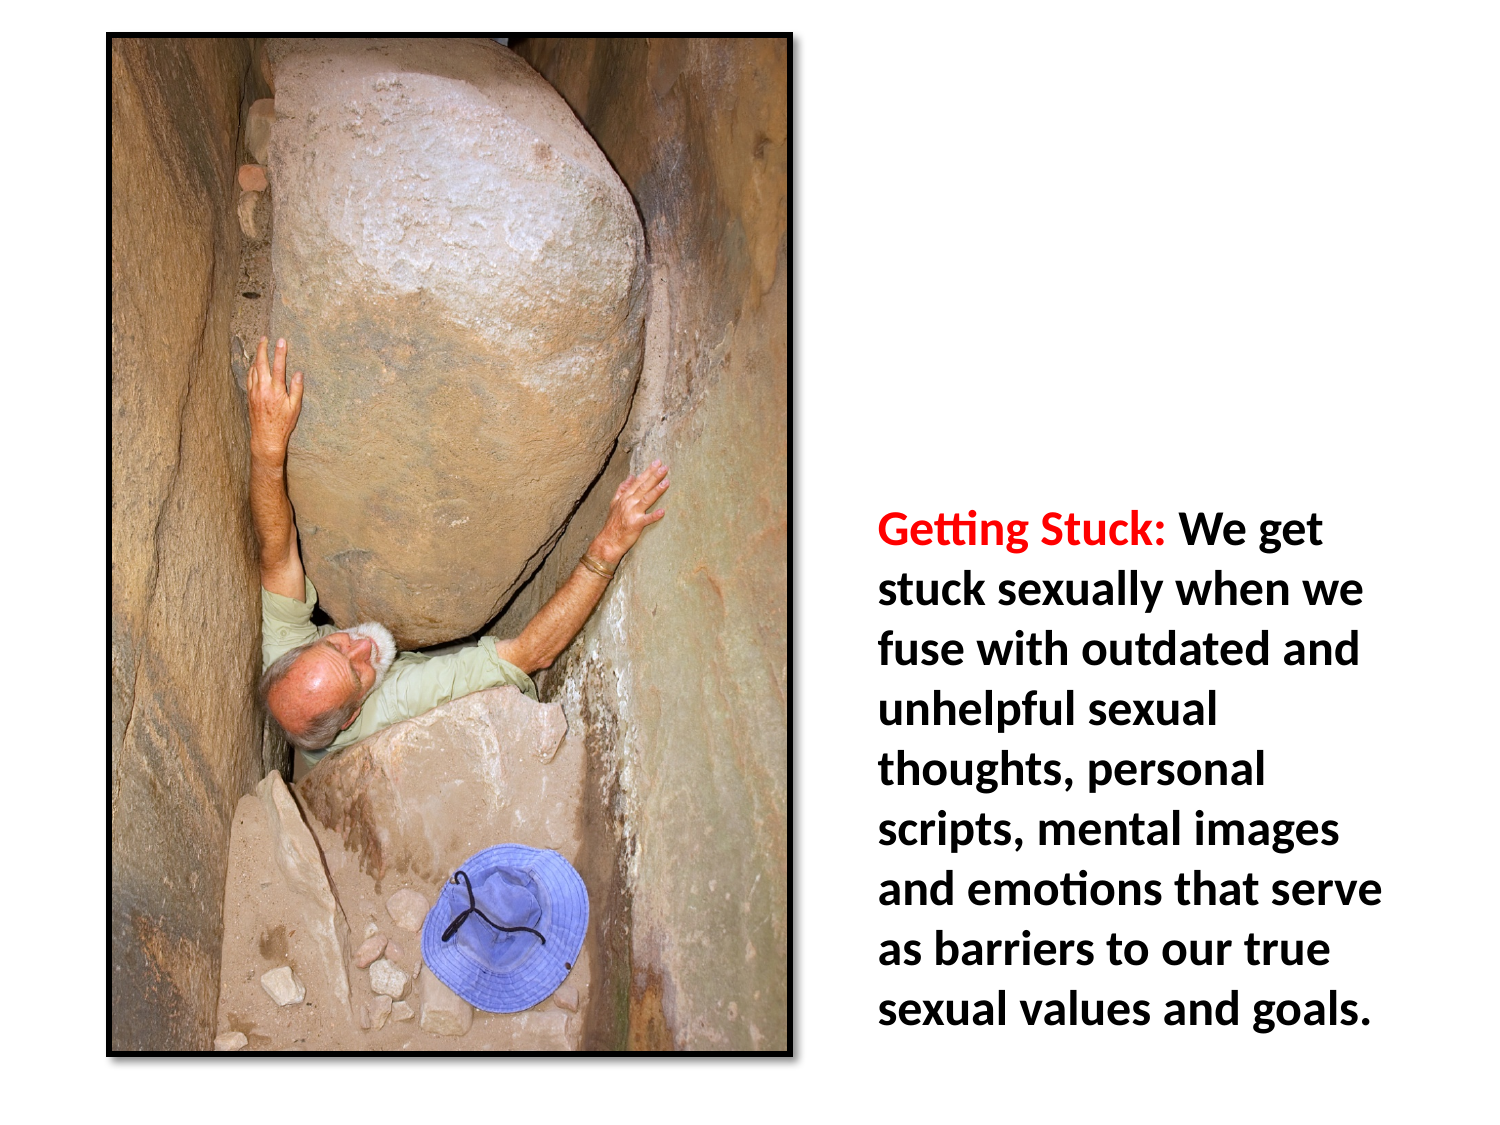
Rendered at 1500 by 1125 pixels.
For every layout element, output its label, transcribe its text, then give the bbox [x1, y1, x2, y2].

picture [111, 38, 787, 1051]
list Getting Stuck: We get stuck sexually when we fuse with outdated and unhelpful sexual thoughts, personal scripts, mental images and emotions that serve as barriers to our true sexual values and goals. [862, 500, 1438, 1050]
